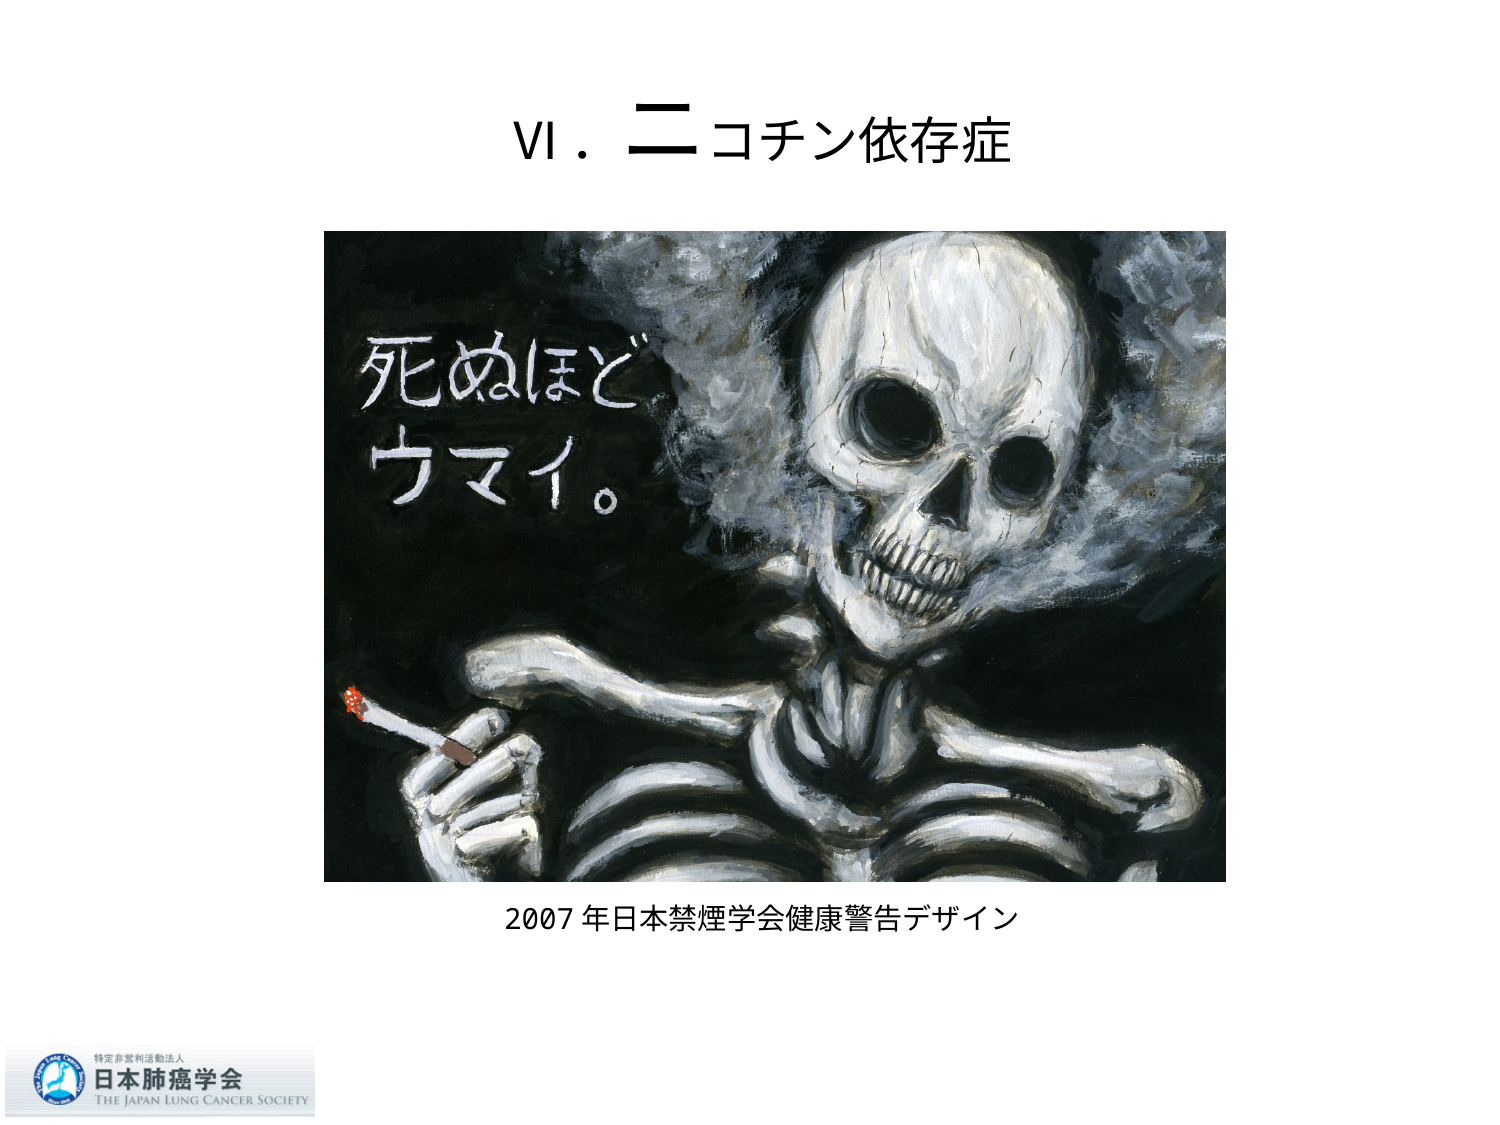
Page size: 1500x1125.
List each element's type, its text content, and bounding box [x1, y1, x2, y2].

title Ⅵ．ニコチン依存症 [123, 66, 1399, 185]
picture [5, 1045, 315, 1118]
text_box 2007年日本禁煙学会健康警告デザイン [489, 893, 1035, 943]
picture [324, 231, 1227, 882]
